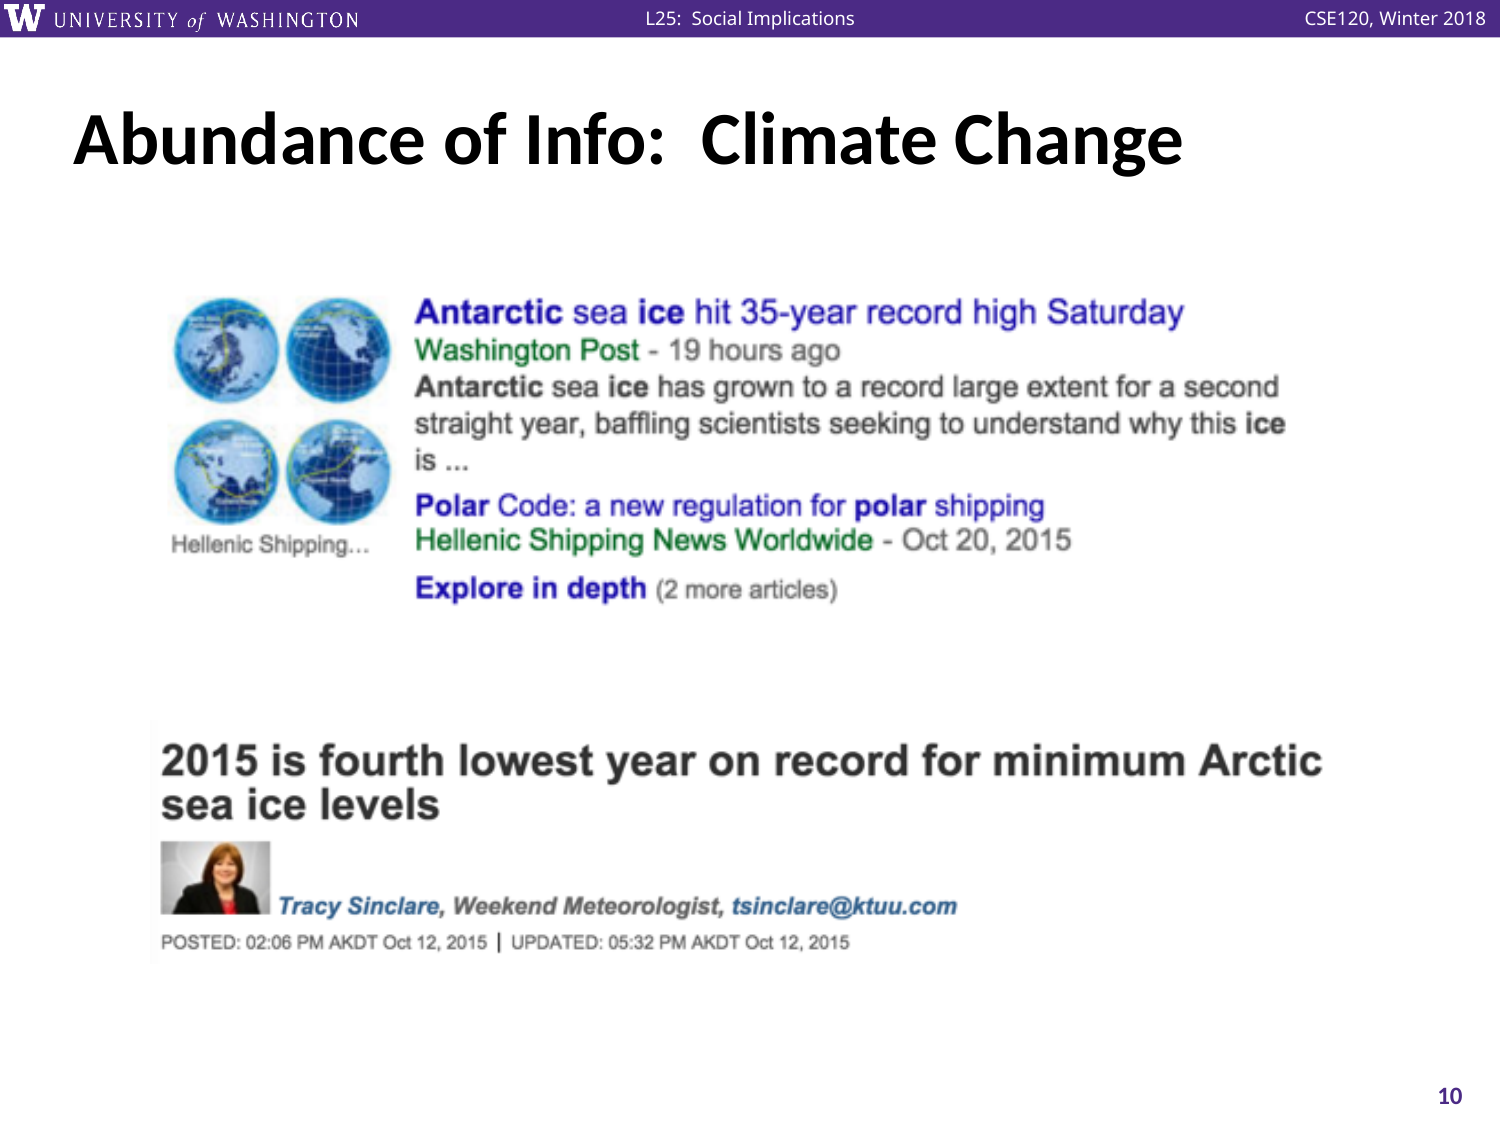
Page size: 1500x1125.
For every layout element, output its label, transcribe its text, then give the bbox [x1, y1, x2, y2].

slide_number 10 [1400, 1065, 1500, 1125]
title Abundance of Info: Climate Change [58, 71, 1438, 198]
picture [149, 269, 1351, 636]
picture [149, 719, 1351, 964]
picture [4, 4, 358, 32]
